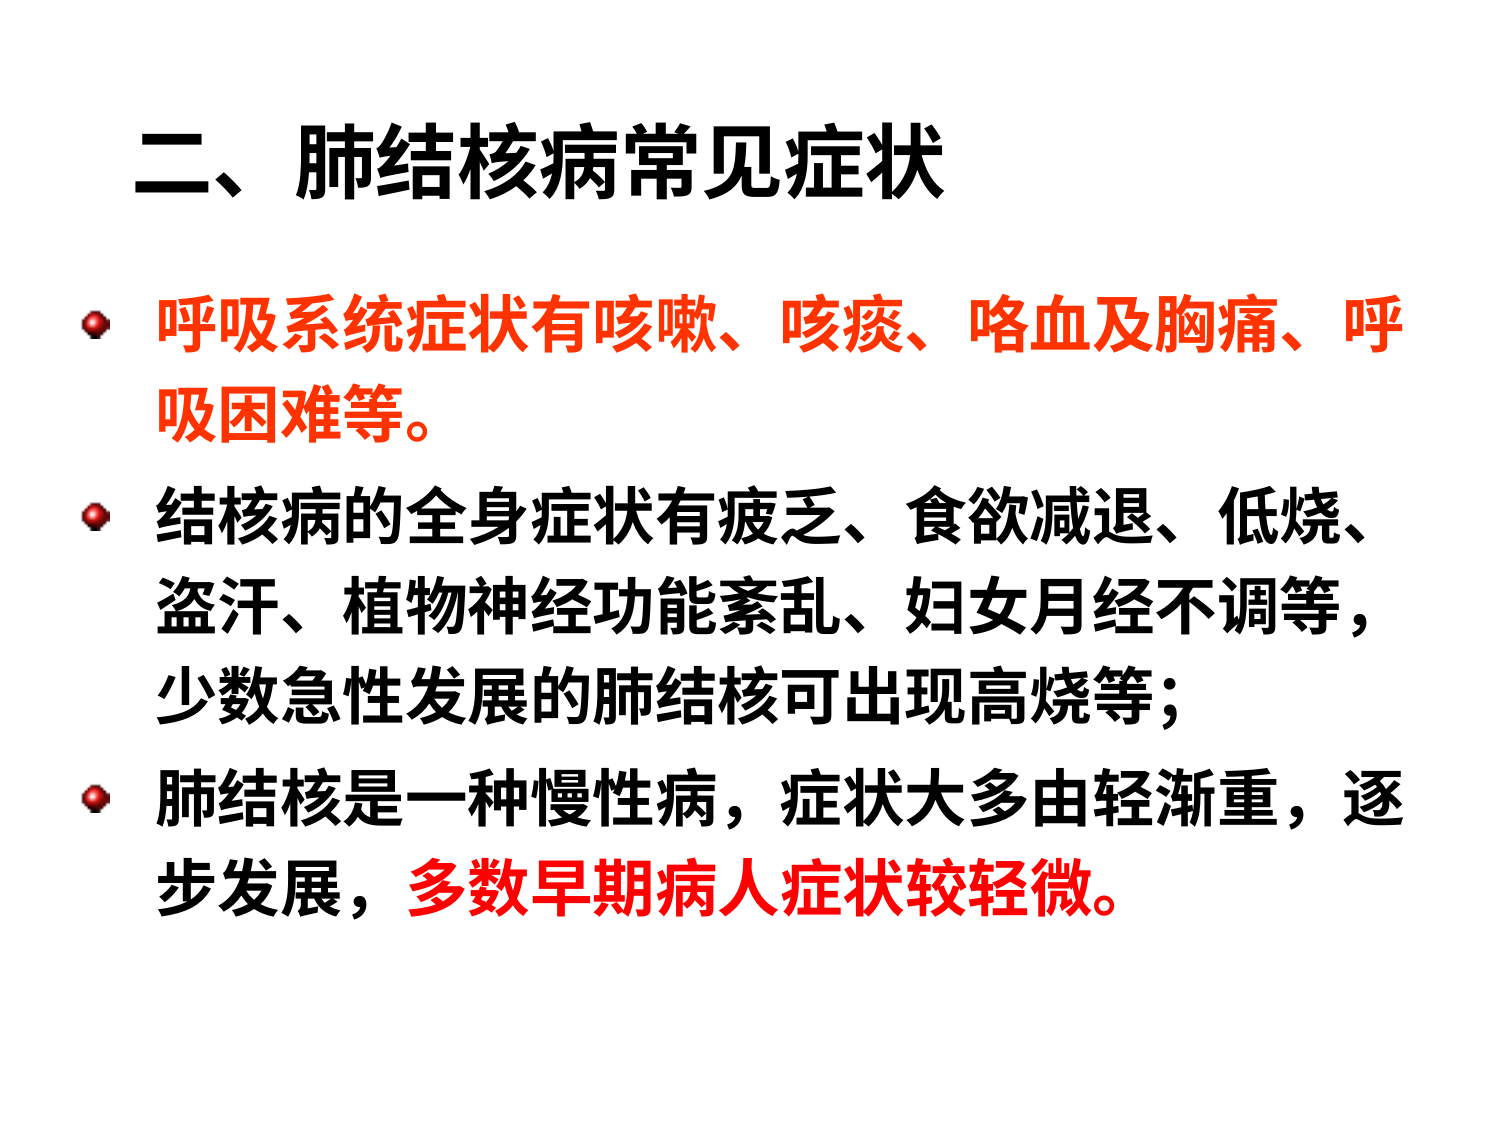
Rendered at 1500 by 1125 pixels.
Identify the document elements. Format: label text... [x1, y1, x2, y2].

title 二、肺结核病常见症状 [123, 90, 1448, 209]
picture [77, 306, 110, 339]
picture [77, 780, 110, 813]
list 呼吸系统症状有咳嗽、咳痰、咯血及胸痛、呼吸困难等。 结核病的全身症状有疲乏、食欲减退、低烧、盗汗、植物神经功能紊乱、妇女月经不调等，少数急性发展的肺结核可出现高烧等； 肺结核是一种慢性病，症状大多由轻渐重，逐步发展，多数早期病人症状较轻微。 [62, 262, 1438, 1100]
picture [77, 498, 110, 531]
